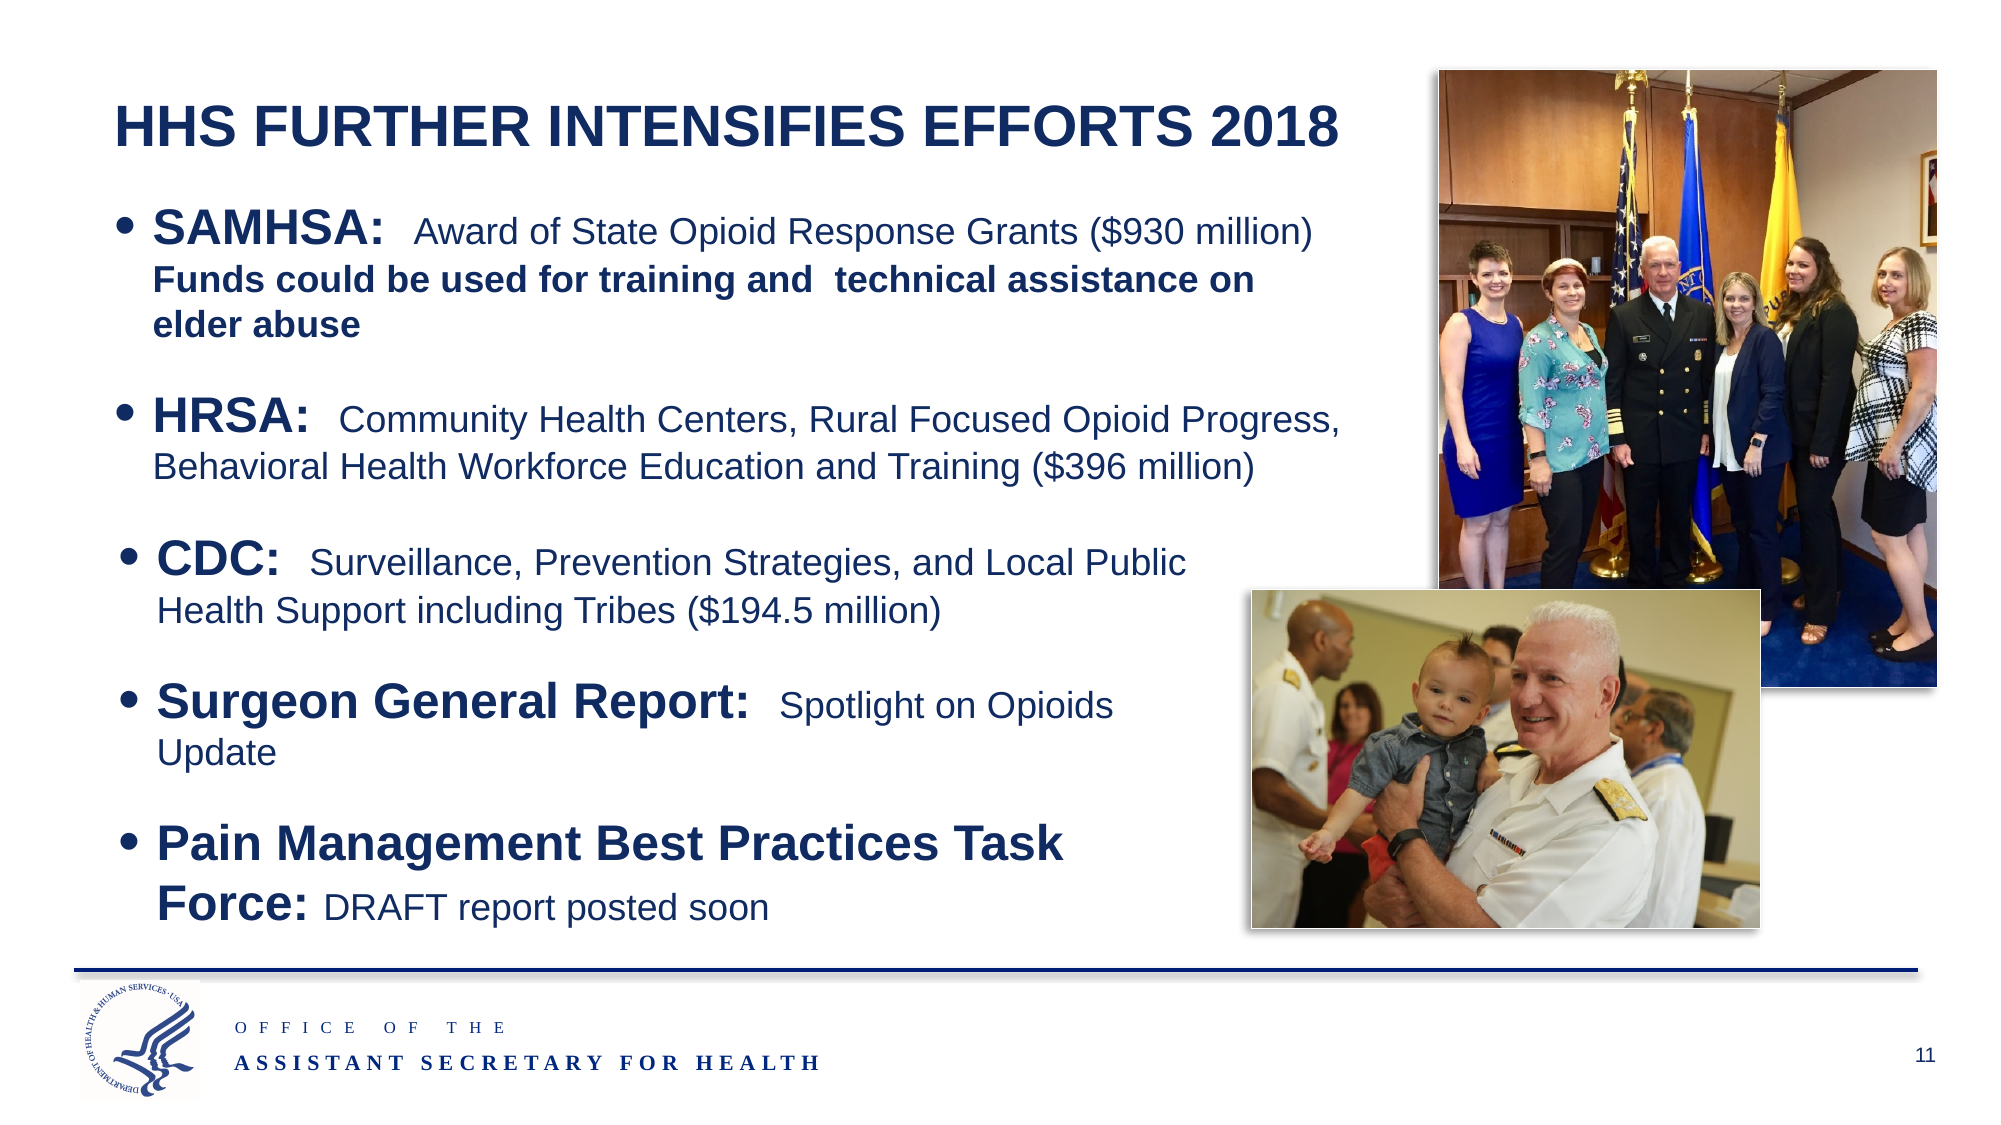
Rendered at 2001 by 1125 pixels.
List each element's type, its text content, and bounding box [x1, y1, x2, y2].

picture [1250, 69, 1938, 929]
picture [80, 980, 200, 1101]
title HHS FURTHER INTENSIFIES EFFORTS 2018 [99, 29, 1900, 217]
text_box CDC: Surveillance, Prevention Strategies, and Local Public Health Support including Tribes ($194.5 million) Surgeon General Report: Spotlight on Opioids Update Pain Management Best Practices Task Force: DRAFT report posted soon [104, 518, 1244, 984]
slide_number 11 [1899, 1034, 1975, 1110]
list SAMHSA: Award of State Opioid Response Grants ($930 million) Funds could be used for training and technical assistance on elder abuse HRSA: Community Health Centers, Rural Focused Opioid Progress, Behavioral Health Workforce Education and Training ($396 million) [99, 187, 1363, 537]
